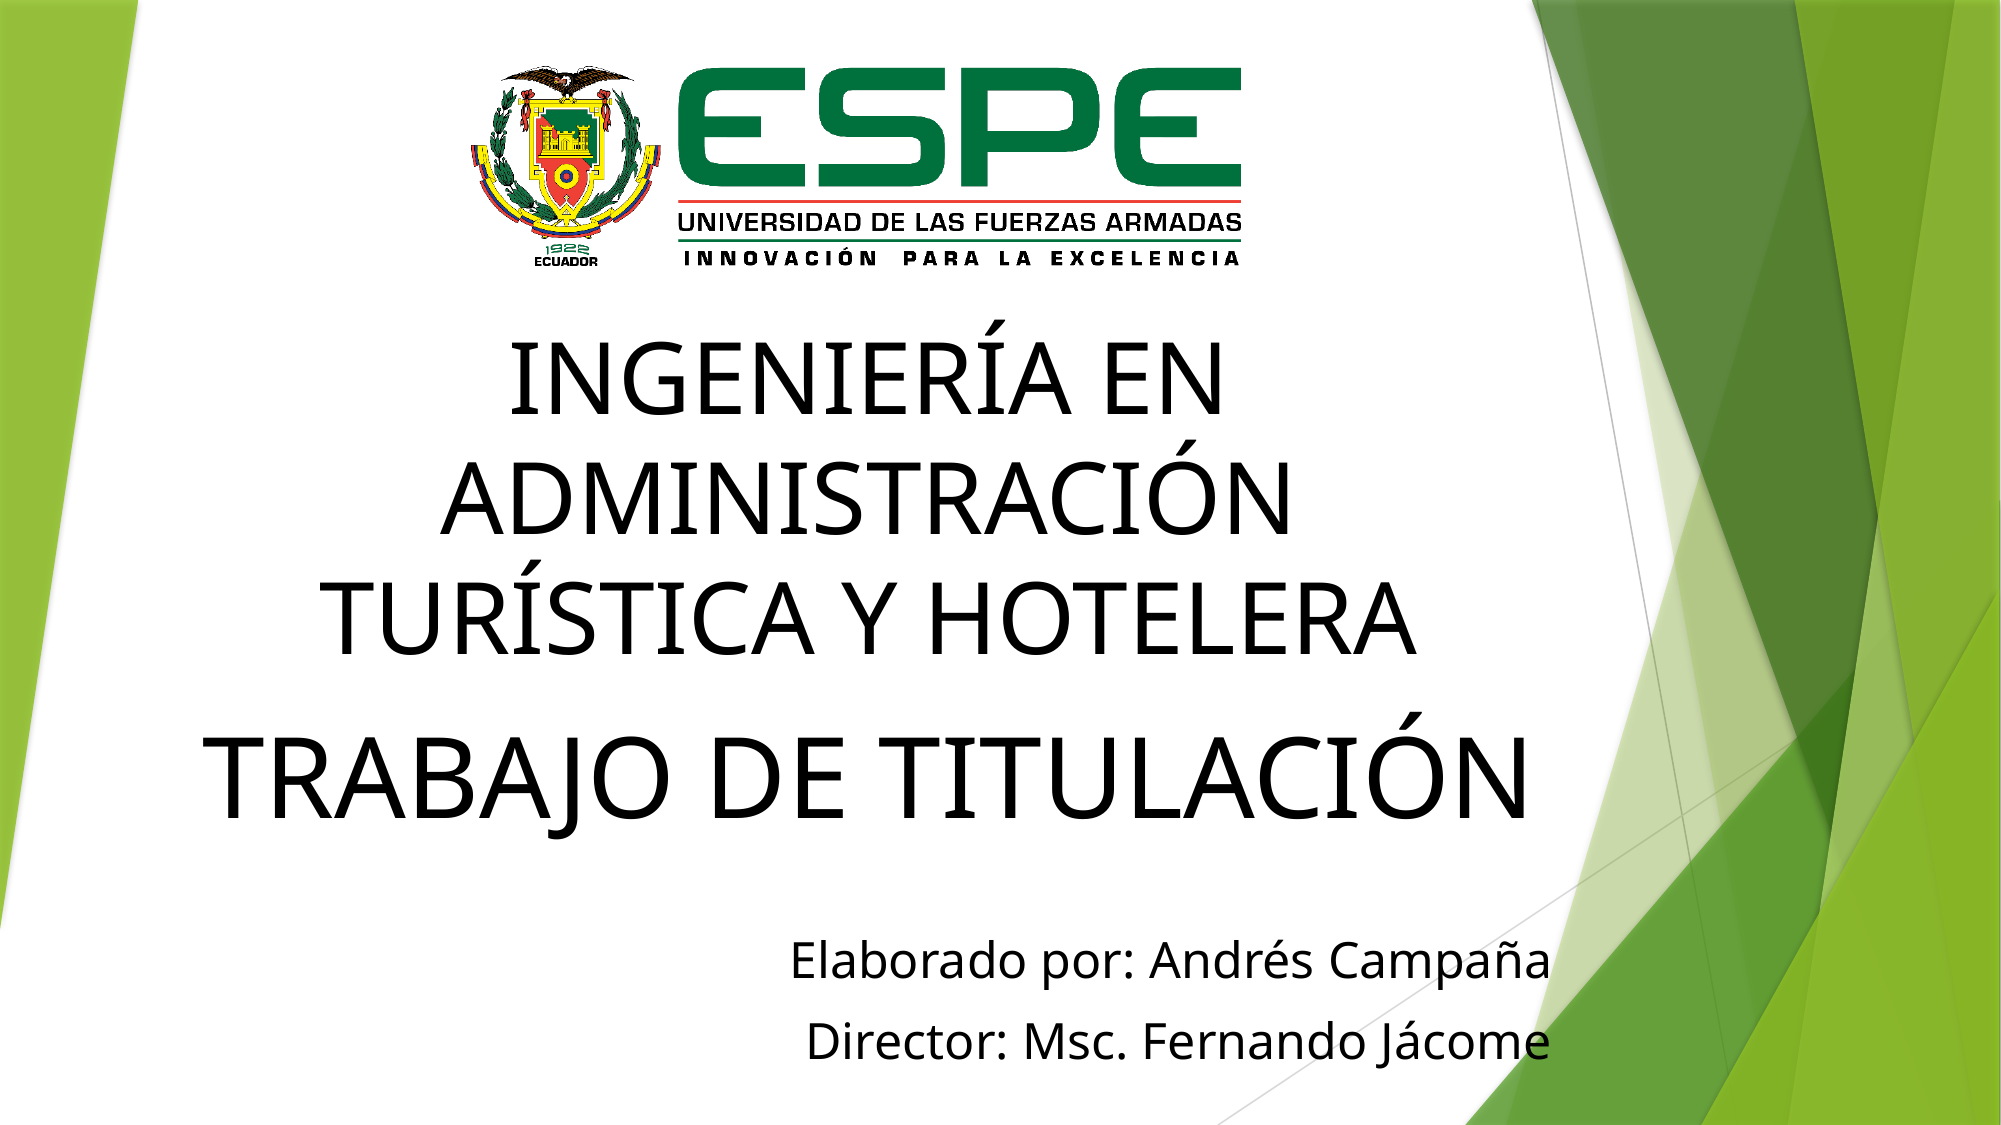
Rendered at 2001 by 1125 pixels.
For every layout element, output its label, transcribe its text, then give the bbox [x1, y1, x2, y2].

picture [470, 66, 1242, 266]
text_box TRABAJO DE TITULACIÓN [171, 515, 1568, 848]
subtitle Elaborado por: Andrés Campaña Director: Msc. Fernando Jácome [292, 921, 1568, 1101]
title INGENIERÍA EN ADMINISTRACIÓN TURÍSTICA Y HOTELERA [171, 348, 1568, 515]
